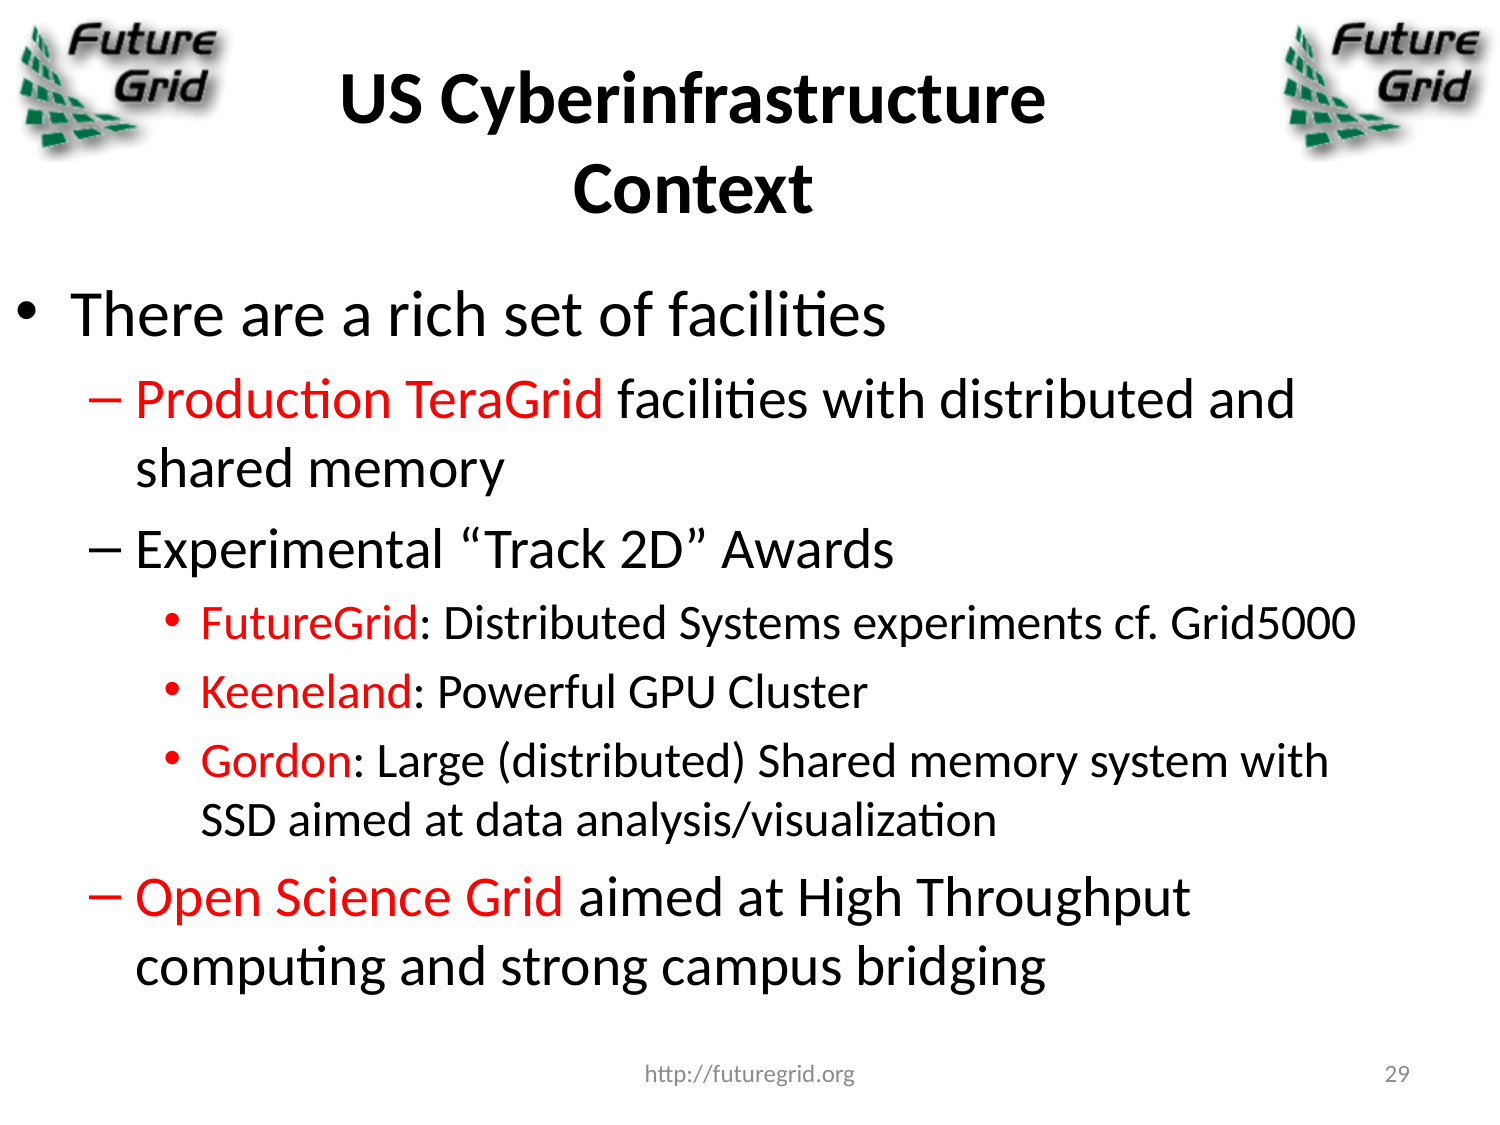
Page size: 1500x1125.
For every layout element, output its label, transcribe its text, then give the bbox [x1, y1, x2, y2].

picture [0, 0, 237, 162]
list There are a rich set of facilities Production TeraGrid facilities with distributed and shared memory Experimental “Track 2D” Awards FutureGrid: Distributed Systems experiments cf. Grid5000 Keeneland: Powerful GPU Cluster Gordon: Large (distributed) Shared memory system with SSD aimed at data analysis/visualization Open Science Grid aimed at High Throughput computing and strong campus bridging [0, 262, 1425, 1005]
picture [1262, 0, 1500, 162]
footer http://futuregrid.org [512, 1042, 988, 1103]
slide_number 29 [1074, 1042, 1425, 1103]
title US Cyberinfrastructure Context [249, 45, 1138, 233]
